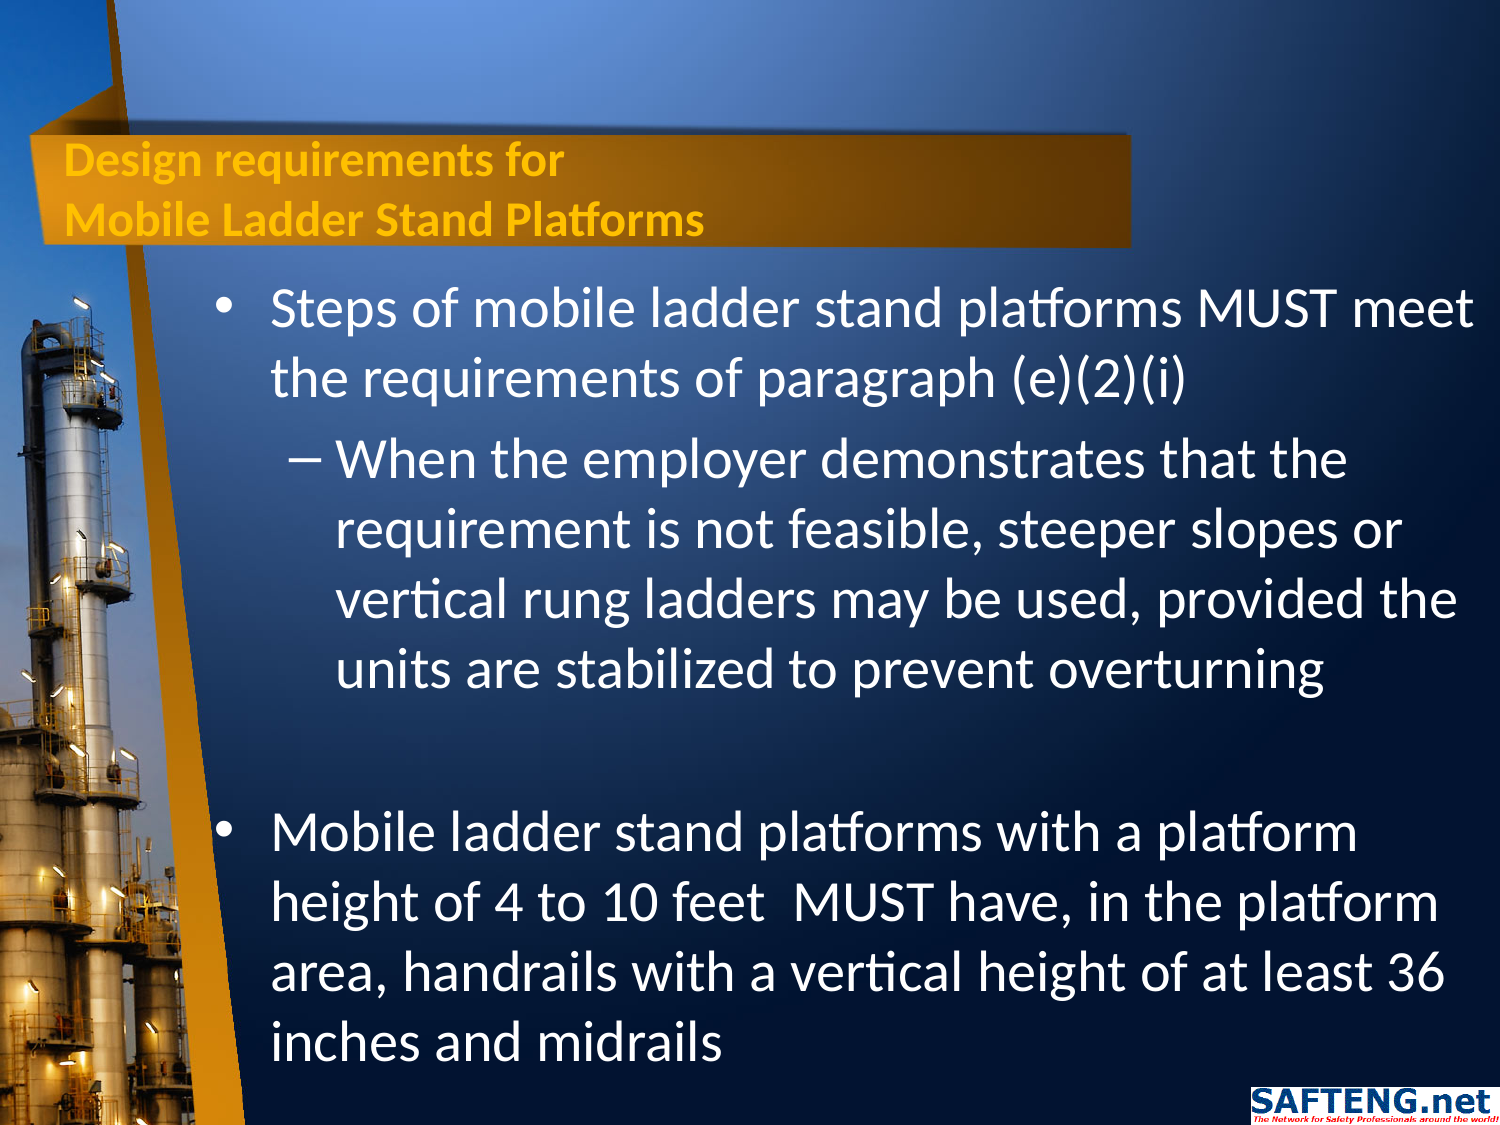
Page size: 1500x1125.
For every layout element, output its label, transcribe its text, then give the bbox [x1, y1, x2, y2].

list Steps of mobile ladder stand platforms MUST meet the requirements of paragraph (e)(2)(i) When the employer demonstrates that the requirement is not feasible, steeper slopes or vertical rung ladders may be used, provided the units are stabilized to prevent overturning Mobile ladder stand platforms with a platform height of 4 to 10 feet MUST have, in the platform area, handrails with a vertical height of at least 36 inches and midrails [198, 261, 1500, 1089]
picture [0, 0, 1500, 1125]
title Design requirements for Mobile Ladder Stand Platforms [48, 136, 1277, 237]
